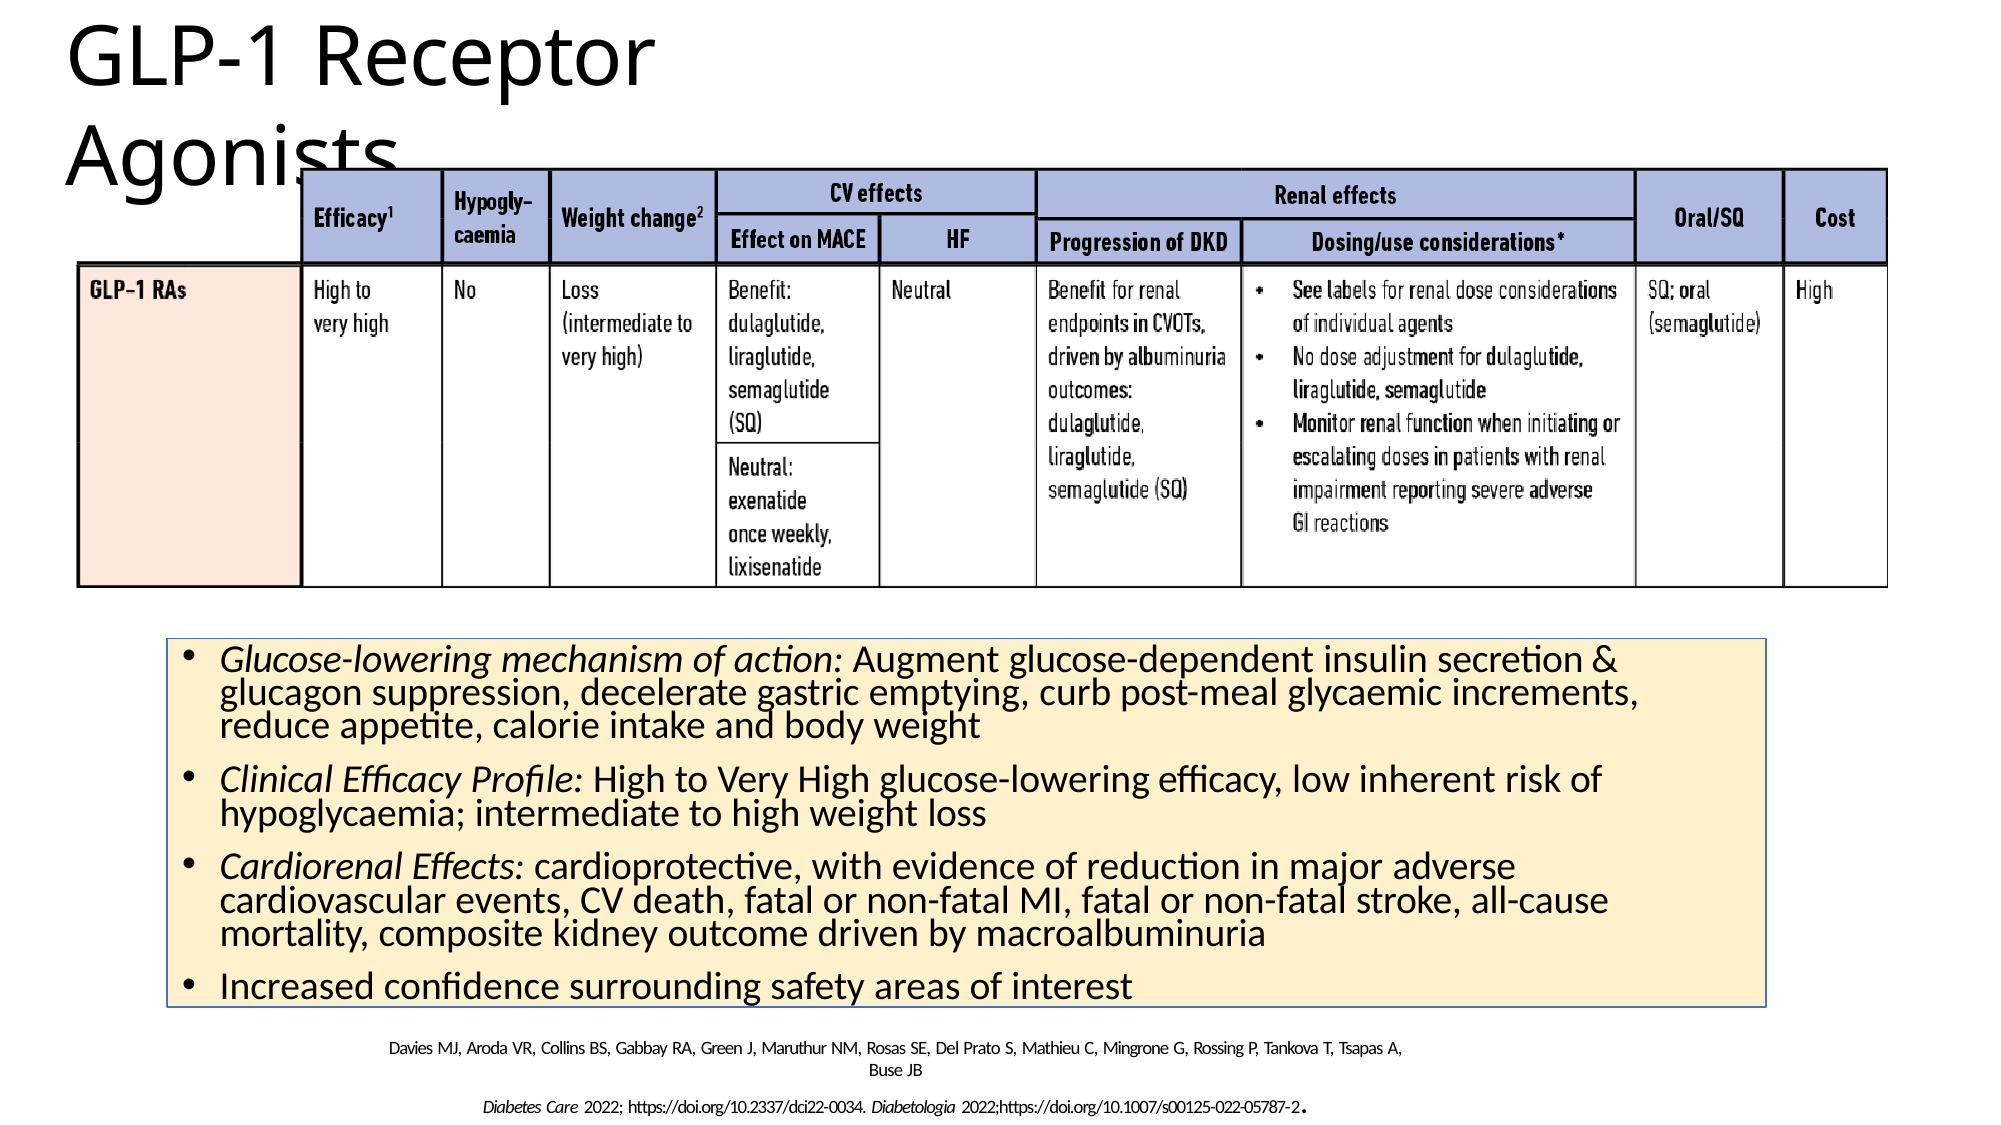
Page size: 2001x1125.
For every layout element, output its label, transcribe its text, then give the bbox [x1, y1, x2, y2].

text_box Glucose-lowering mechanism of action: Augment glucose-dependent insulin secretion & glucagon suppression, decelerate gastric emptying, curb post-meal glycaemic increments, reduce appetite, calorie intake and body weight Clinical Efficacy Profile: High to Very High glucose-lowering efficacy, low inherent risk of hypoglycaemia; intermediate to high weight loss Cardiorenal Effects: cardioprotective, with evidence of reduction in major adverse cardiovascular events, CV death, fatal or non-fatal MI, fatal or non-fatal stroke, all-cause mortality, composite kidney outcome driven by macroalbuminuria Increased confidence surrounding safety areas of interest [167, 638, 1766, 1008]
picture [73, 164, 1888, 588]
text_box Davies MJ, Aroda VR, Collins BS, Gabbay RA, Green J, Maruthur NM, Rosas SE, Del Prato S, Mathieu C, Mingrone G, Rossing P, Tankova T, Tsapas A, Buse JB Diabetes Care 2022; https://doi.org/10.2337/dci22-0034. Diabetologia 2022;https://doi.org/10.1007/s00125-022-05787-2. [385, 1033, 1407, 1120]
title GLP-1 Receptor Agonists [63, 0, 873, 203]
